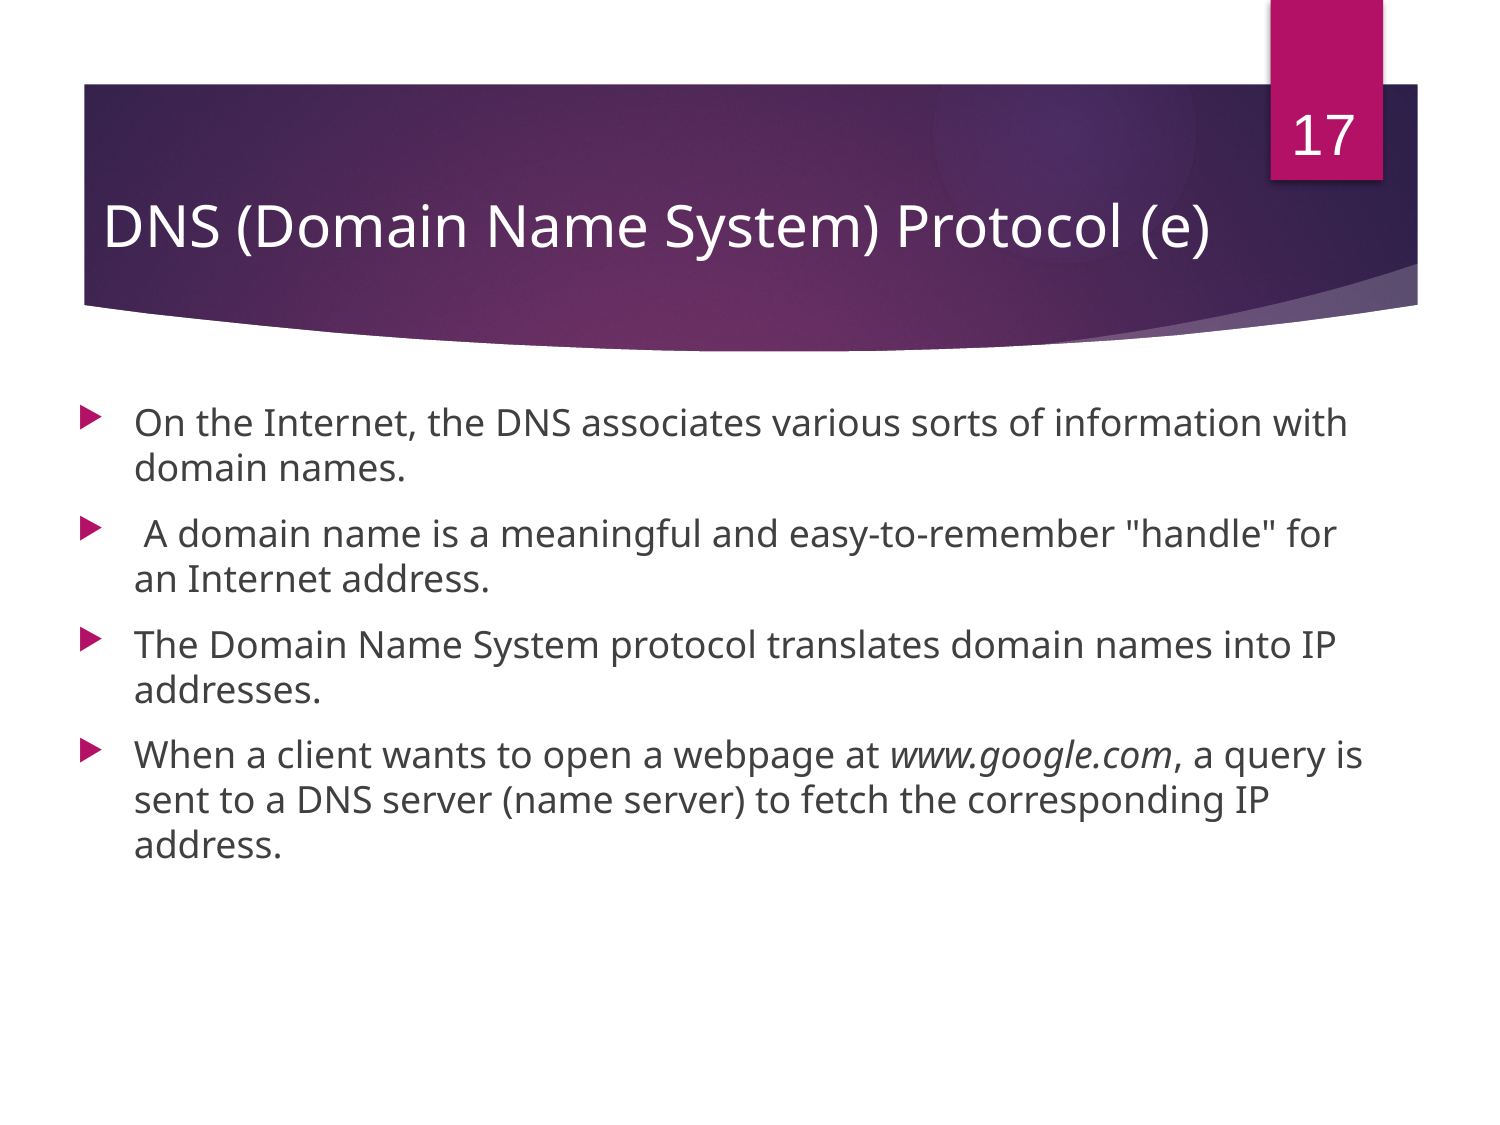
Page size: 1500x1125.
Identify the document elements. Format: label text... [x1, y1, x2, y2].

list On the Internet, the DNS associates various sorts of information with domain names. A domain name is a meaningful and easy-to-remember "handle" for an Internet address. The Domain Name System protocol translates domain names into IP addresses. When a client wants to open a webpage at www.google.com, a query is sent to a DNS server (name server) to fetch the corresponding IP address. [62, 391, 1390, 1013]
title (e) DNS (Domain Name System) Protocol [87, 149, 1335, 298]
slide_number 17 [1259, 48, 1390, 175]
